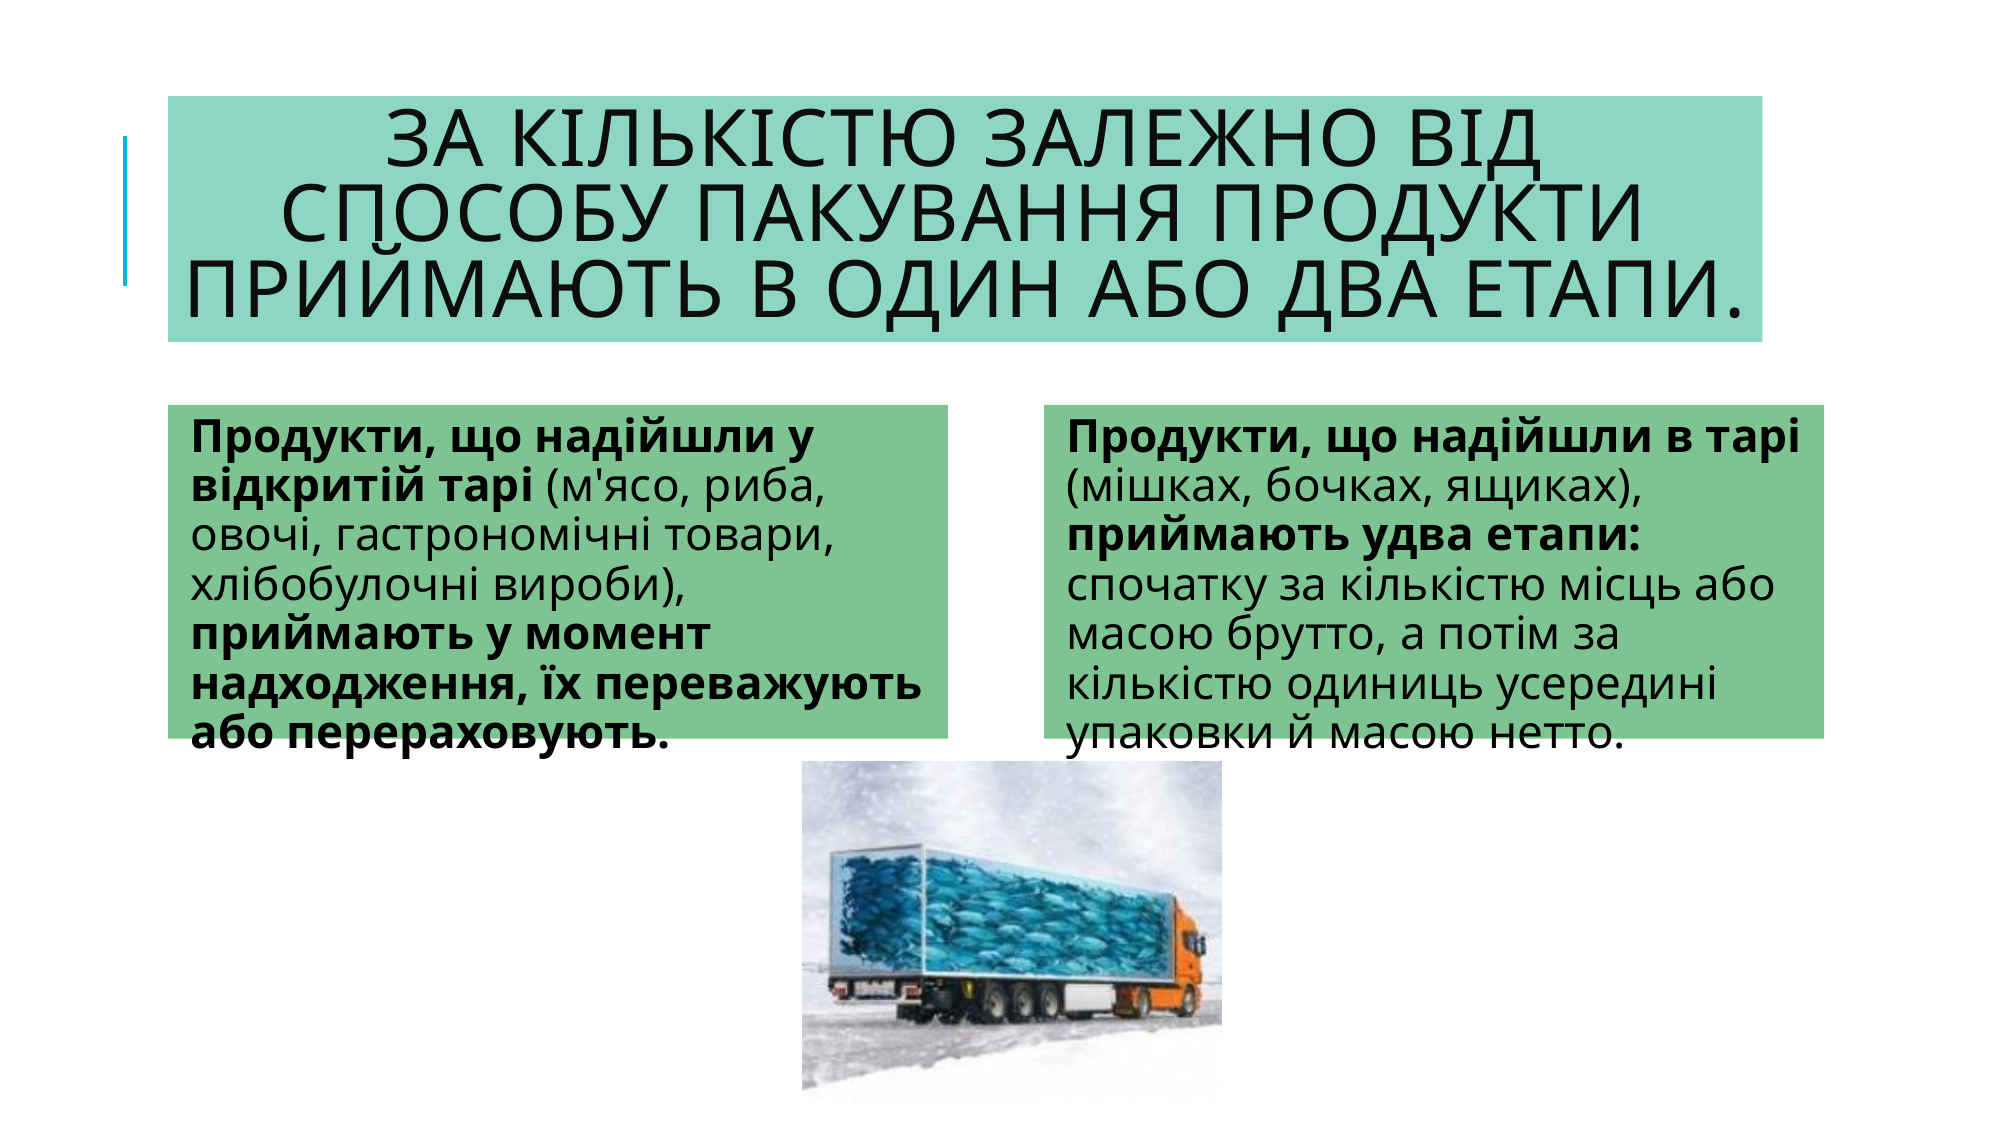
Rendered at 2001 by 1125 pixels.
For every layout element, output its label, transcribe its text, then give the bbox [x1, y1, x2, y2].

list Продукти, що надійшли у відкритій тарі (м'ясо, риба, овочі, гастрономічні товари, хлібобулочні вироби), приймають у момент надходження, їх переважують або перераховують. [168, 404, 948, 739]
list Продукти, що надійшли в тарі (мішках, бочках, ящиках), приймають удва етапи: спочатку за кількістю місць або масою брутто, а потім за кількістю одиниць усередині упаковки й масою нетто. [1044, 404, 1825, 739]
title За кількістю залежно від способу пакування продукти приймають в один або два етапи. [168, 96, 1763, 342]
picture [802, 761, 1222, 1106]
